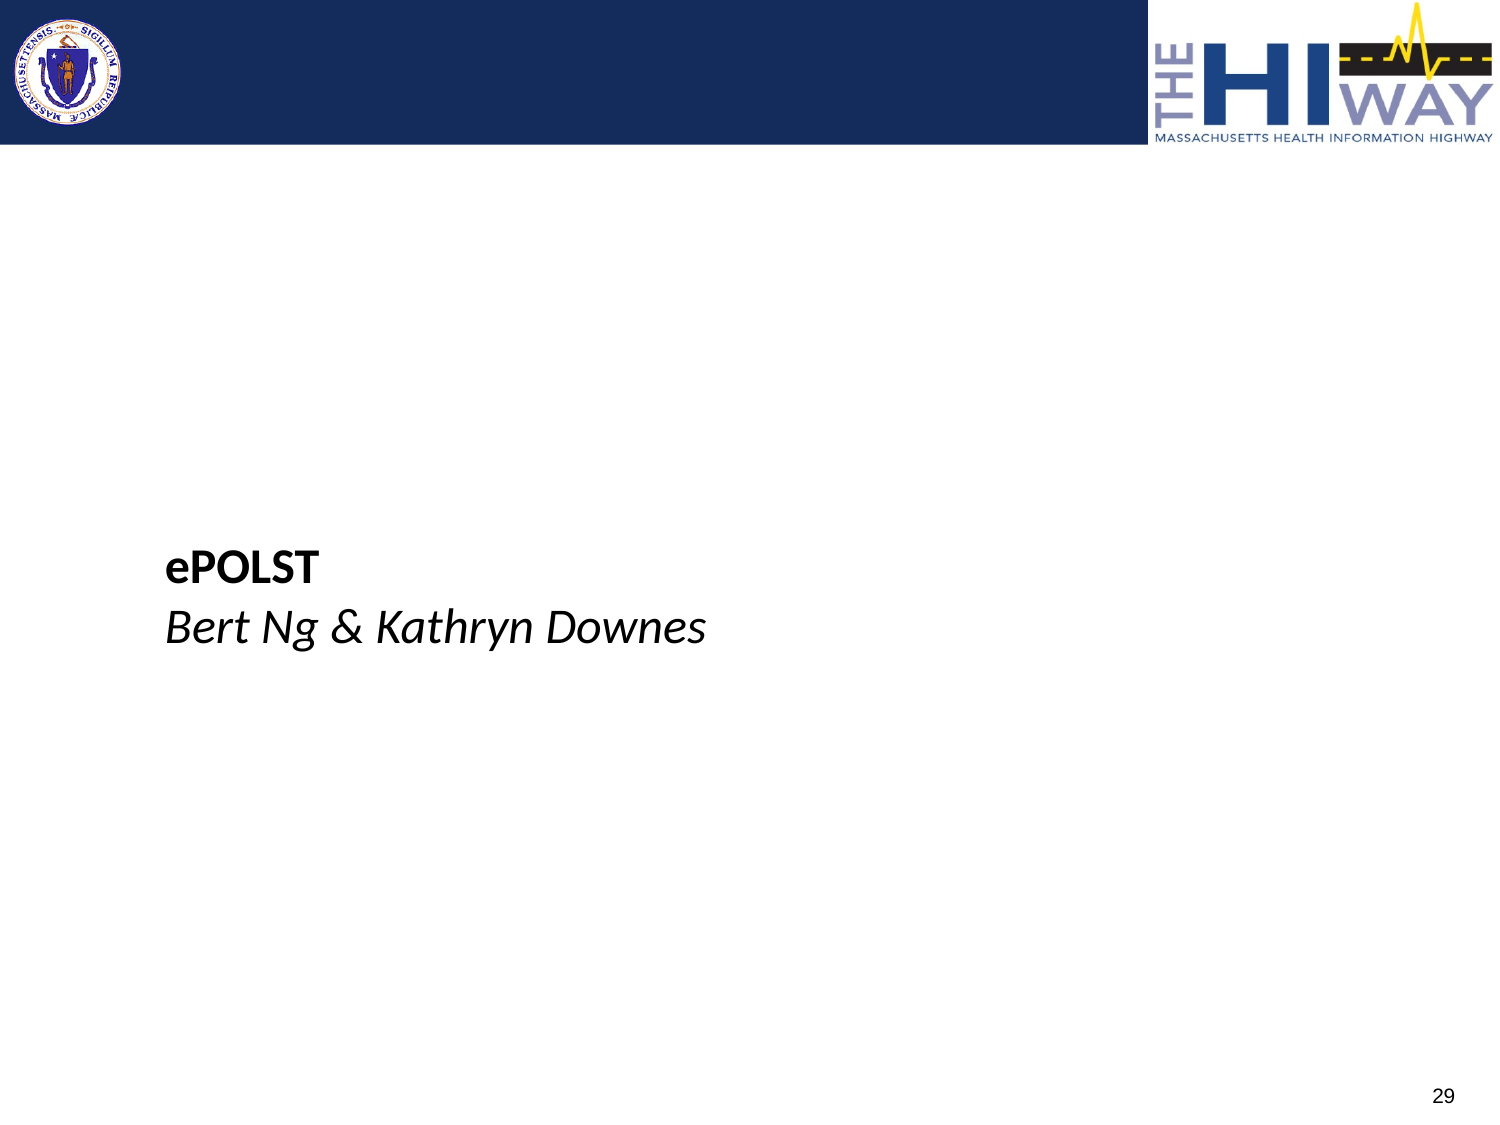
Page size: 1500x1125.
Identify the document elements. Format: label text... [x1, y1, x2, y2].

text_box ePOLST Bert Ng & Kathryn Downes [148, 473, 1352, 714]
picture [5, 12, 128, 130]
slide_number 29 [1387, 1074, 1500, 1123]
picture [1148, 0, 1500, 145]
